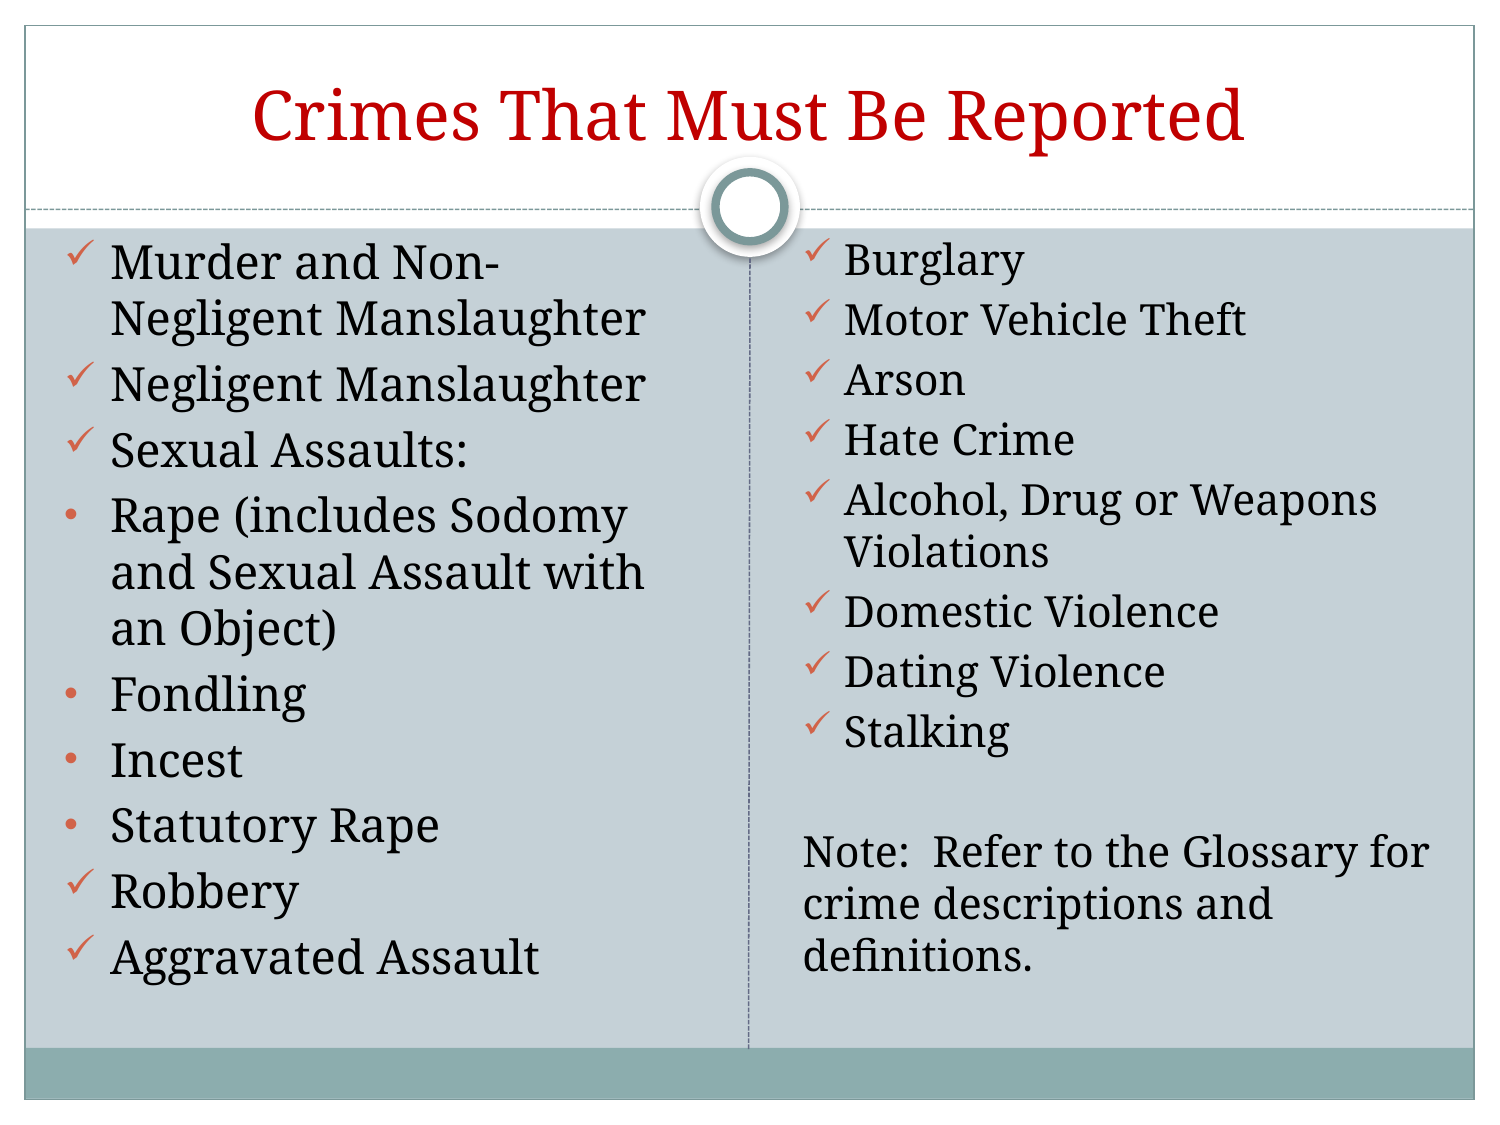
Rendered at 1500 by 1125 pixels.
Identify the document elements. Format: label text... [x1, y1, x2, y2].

list Burglary Motor Vehicle Theft Arson Hate Crime Alcohol, Drug or Weapons Violations Domestic Violence Dating Violence Stalking Note: Refer to the Glossary for crime descriptions and definitions. [787, 224, 1450, 993]
list Murder and Non-Negligent Manslaughter Negligent Manslaughter Sexual Assaults: Rape (includes Sodomy and Sexual Assault with an Object) Fondling Incest Statutory Rape Robbery Aggravated Assault [49, 224, 712, 993]
title Crimes That Must Be Reported [49, 37, 1450, 162]
